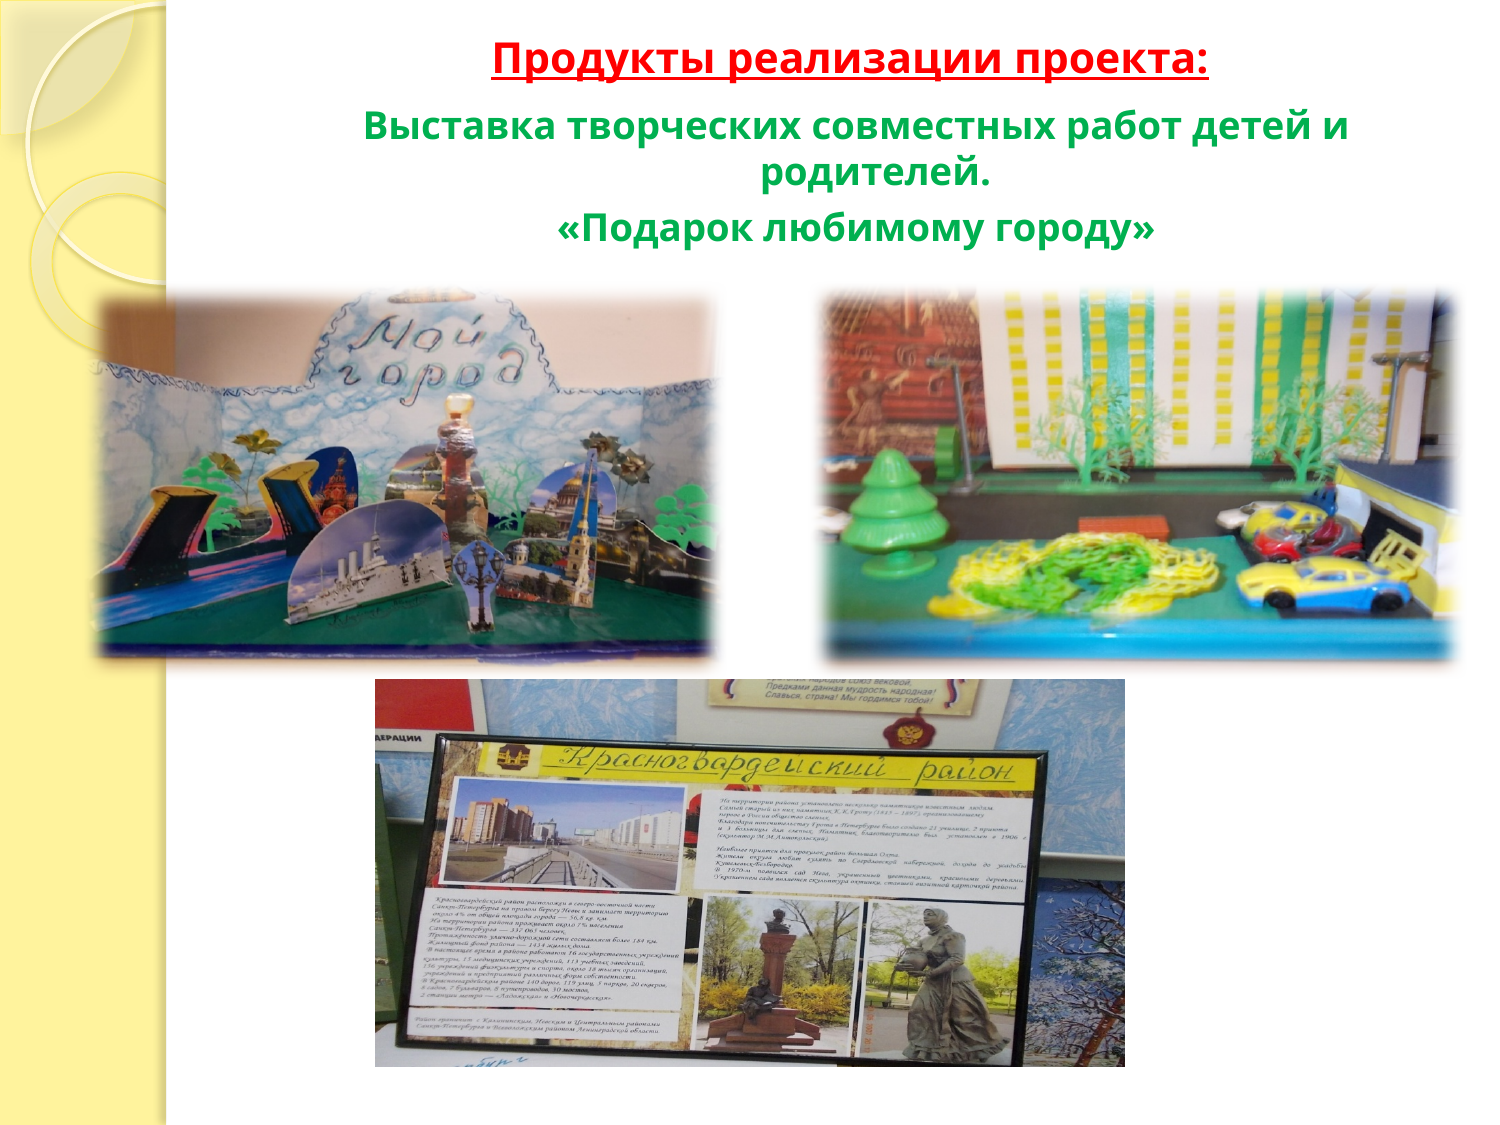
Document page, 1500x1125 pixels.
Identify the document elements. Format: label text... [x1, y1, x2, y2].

list Выставка творческих совместных работ детей и родителей. «Подарок любимому городу» [235, 93, 1466, 258]
picture [81, 280, 1469, 1067]
title Продукты реализации проекта: [235, 23, 1466, 93]
